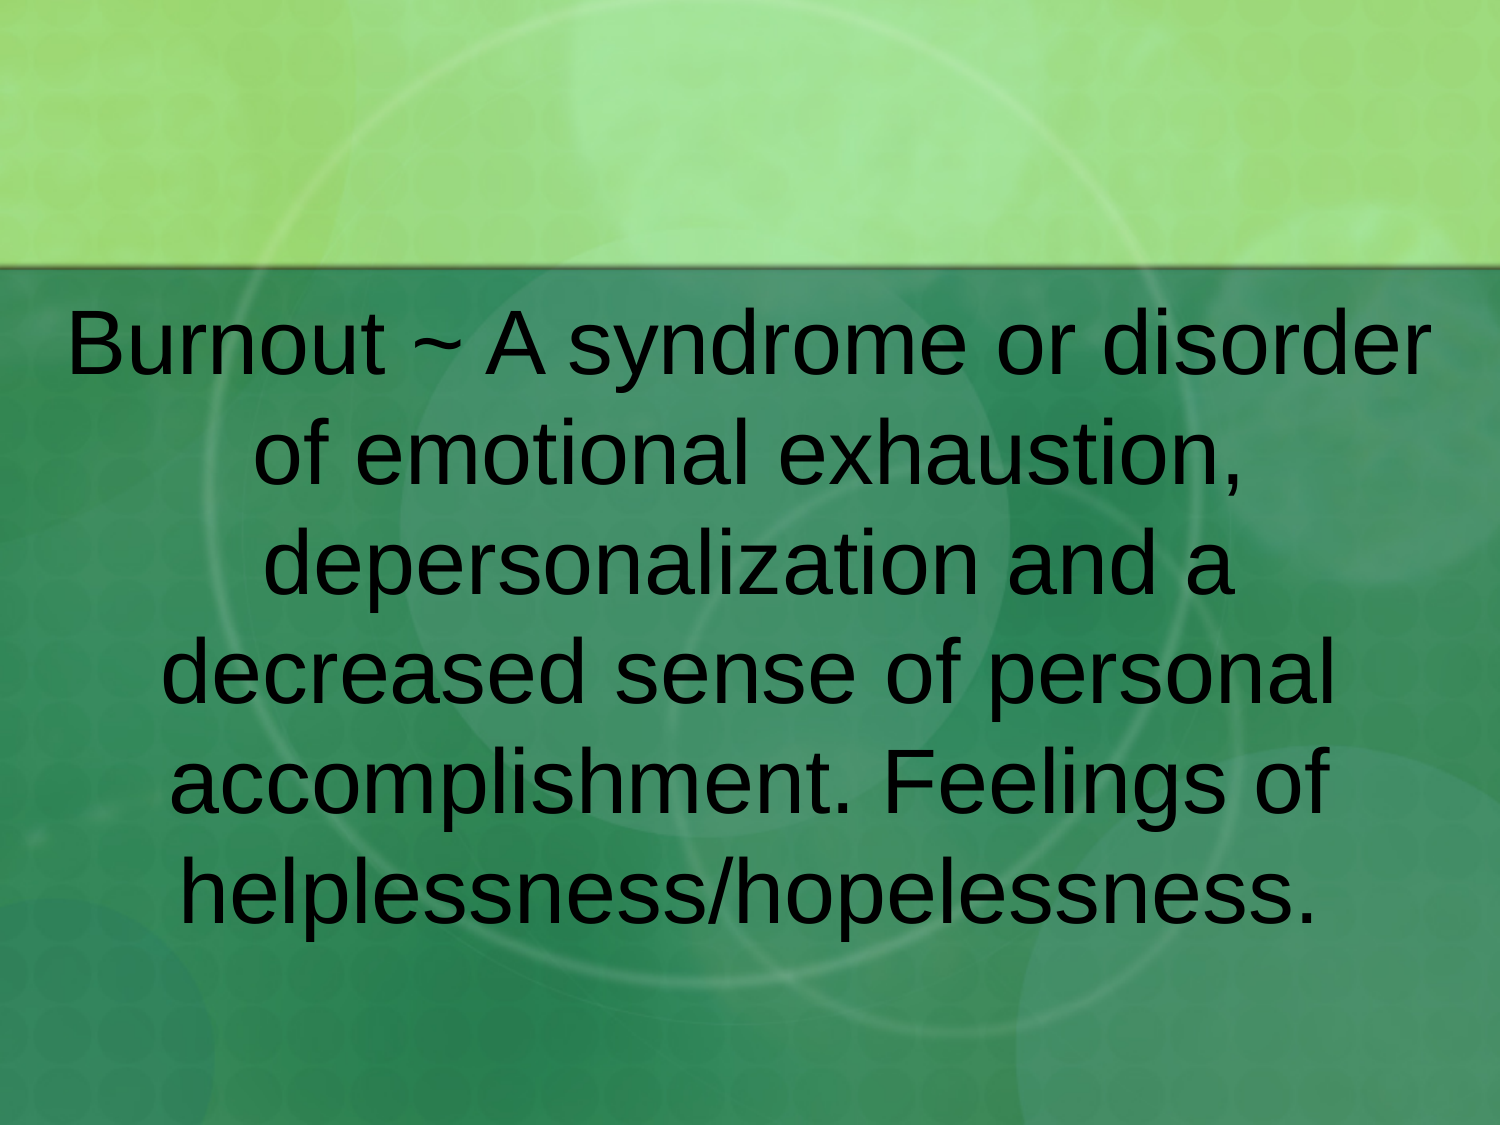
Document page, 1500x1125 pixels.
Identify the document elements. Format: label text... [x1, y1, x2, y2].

list Burnout ~ A syndrome or disorder of emotional exhaustion, depersonalization and a decreased sense of personal accomplishment. Feelings of helplessness/hopelessness. [37, 275, 1463, 1100]
picture [0, 0, 1500, 1125]
